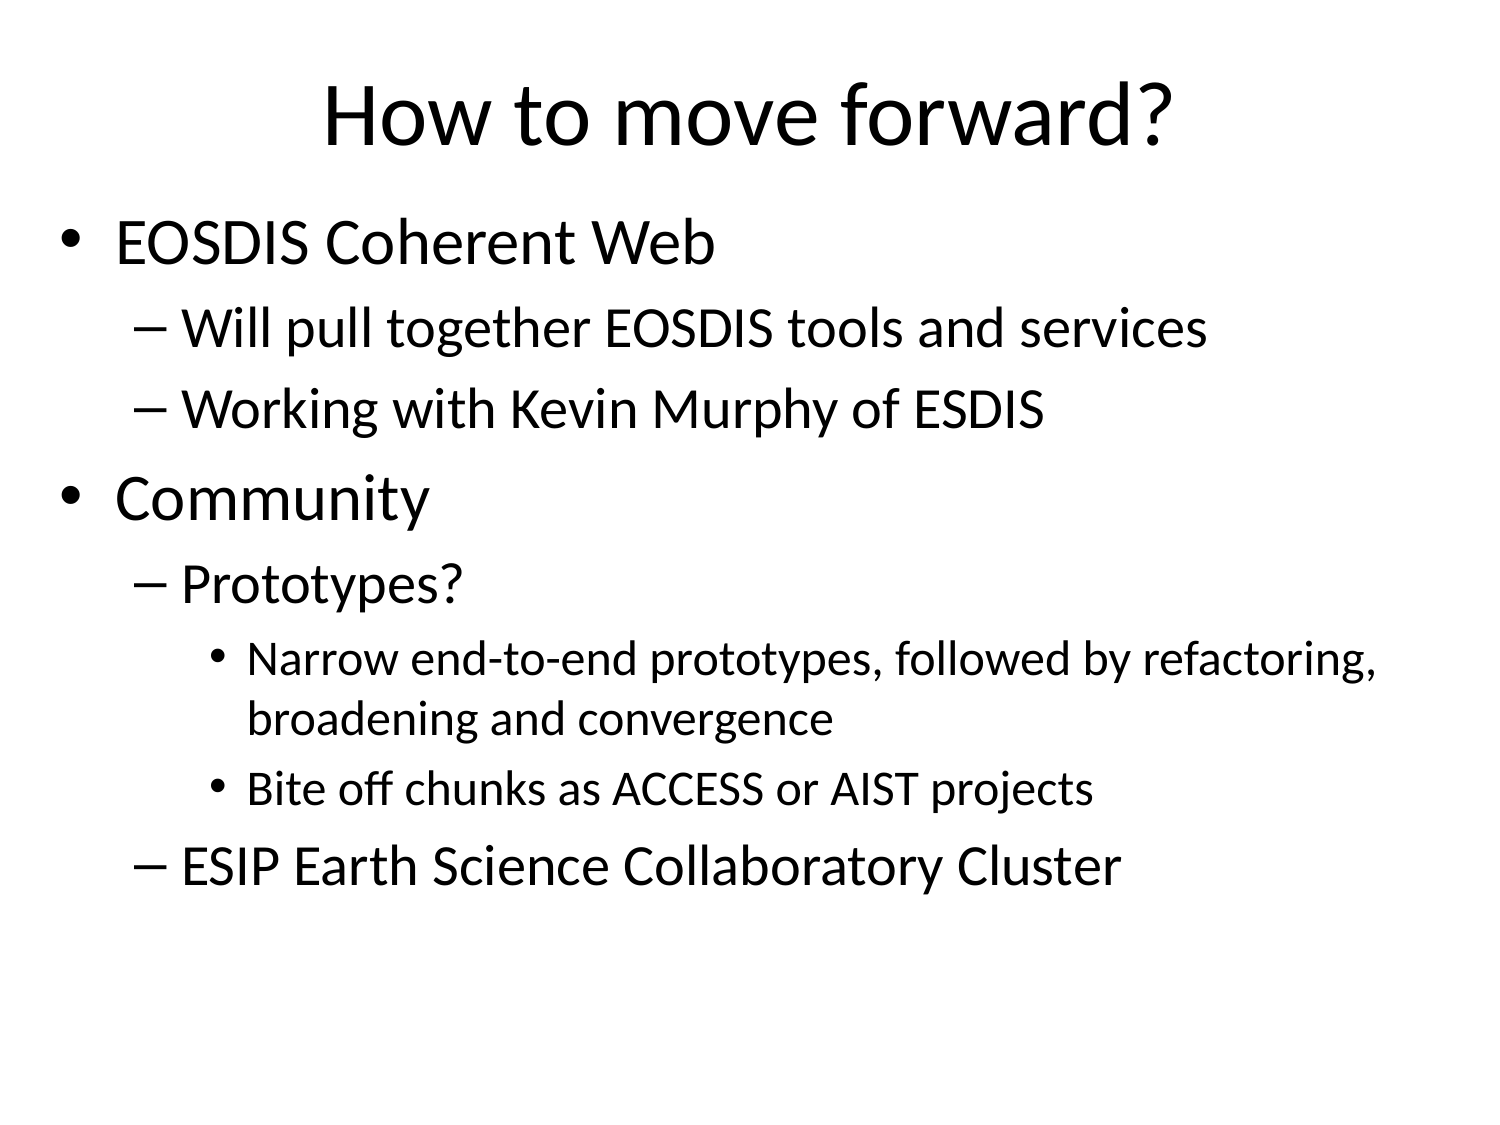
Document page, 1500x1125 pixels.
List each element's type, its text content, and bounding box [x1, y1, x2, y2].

title How to move forward? [75, 45, 1425, 172]
list EOSDIS Coherent Web Will pull together EOSDIS tools and services Working with Kevin Murphy of ESDIS Community Prototypes? Narrow end-to-end prototypes, followed by refactoring, broadening and convergence Bite off chunks as ACCESS or AIST projects ESIP Earth Science Collaboratory Cluster [44, 189, 1457, 933]
